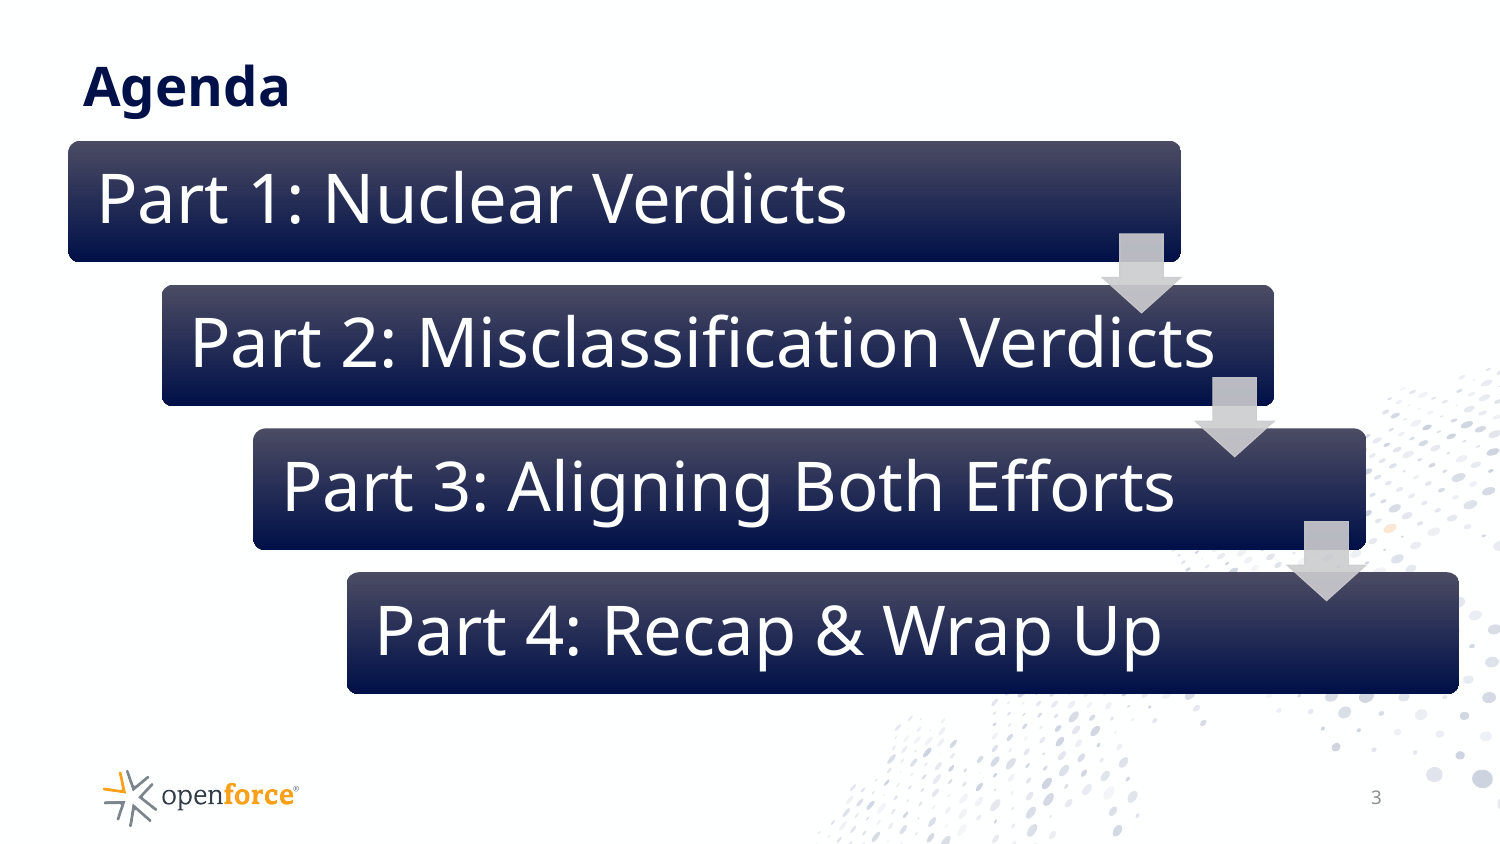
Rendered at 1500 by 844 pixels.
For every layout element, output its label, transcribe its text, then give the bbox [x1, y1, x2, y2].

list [68, 140, 1460, 694]
slide_number 3 [1331, 776, 1397, 822]
picture [103, 770, 299, 827]
title Agenda [68, 51, 1460, 127]
